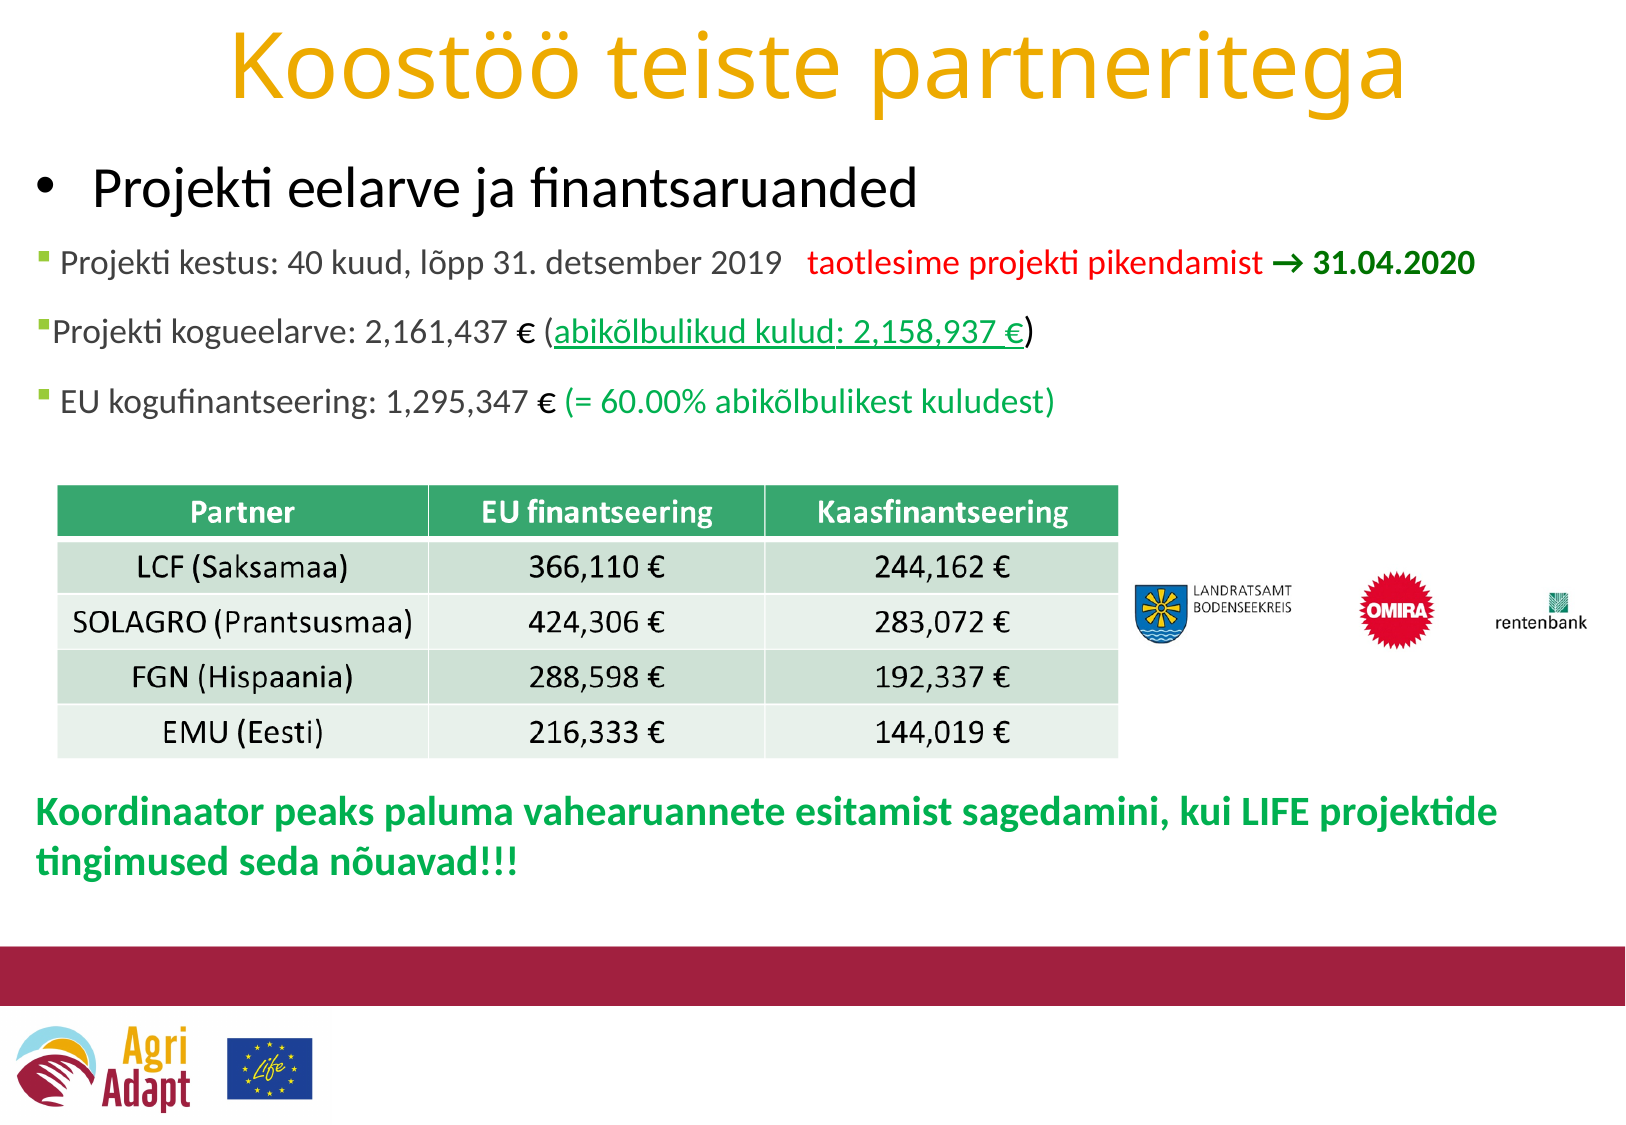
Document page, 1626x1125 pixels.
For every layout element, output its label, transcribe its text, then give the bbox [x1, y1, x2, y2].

list Projekti eelarve ja finantsaruanded Projekti kestus: 40 kuud, lõpp 31. detsember 2019 taotlesime projekti pikendamist → 31.04.2020 Projekti kogueelarve: 2,161,437 € (abikõlbulikud kulud: 2,158,937 €) EU kogufinantseering: 1,295,347 € (= 60.00% abikõlbulikest kuludest) Koordinaator peaks paluma vahearuannete esitamist sagedamini, kui LIFE projektide tingimused seda nõuavad!!! [21, 141, 1616, 929]
picture [56, 479, 1119, 772]
picture [0, 0, 1626, 1125]
picture [1131, 562, 1588, 658]
title Koostöö teiste partneritega [68, 0, 1569, 141]
